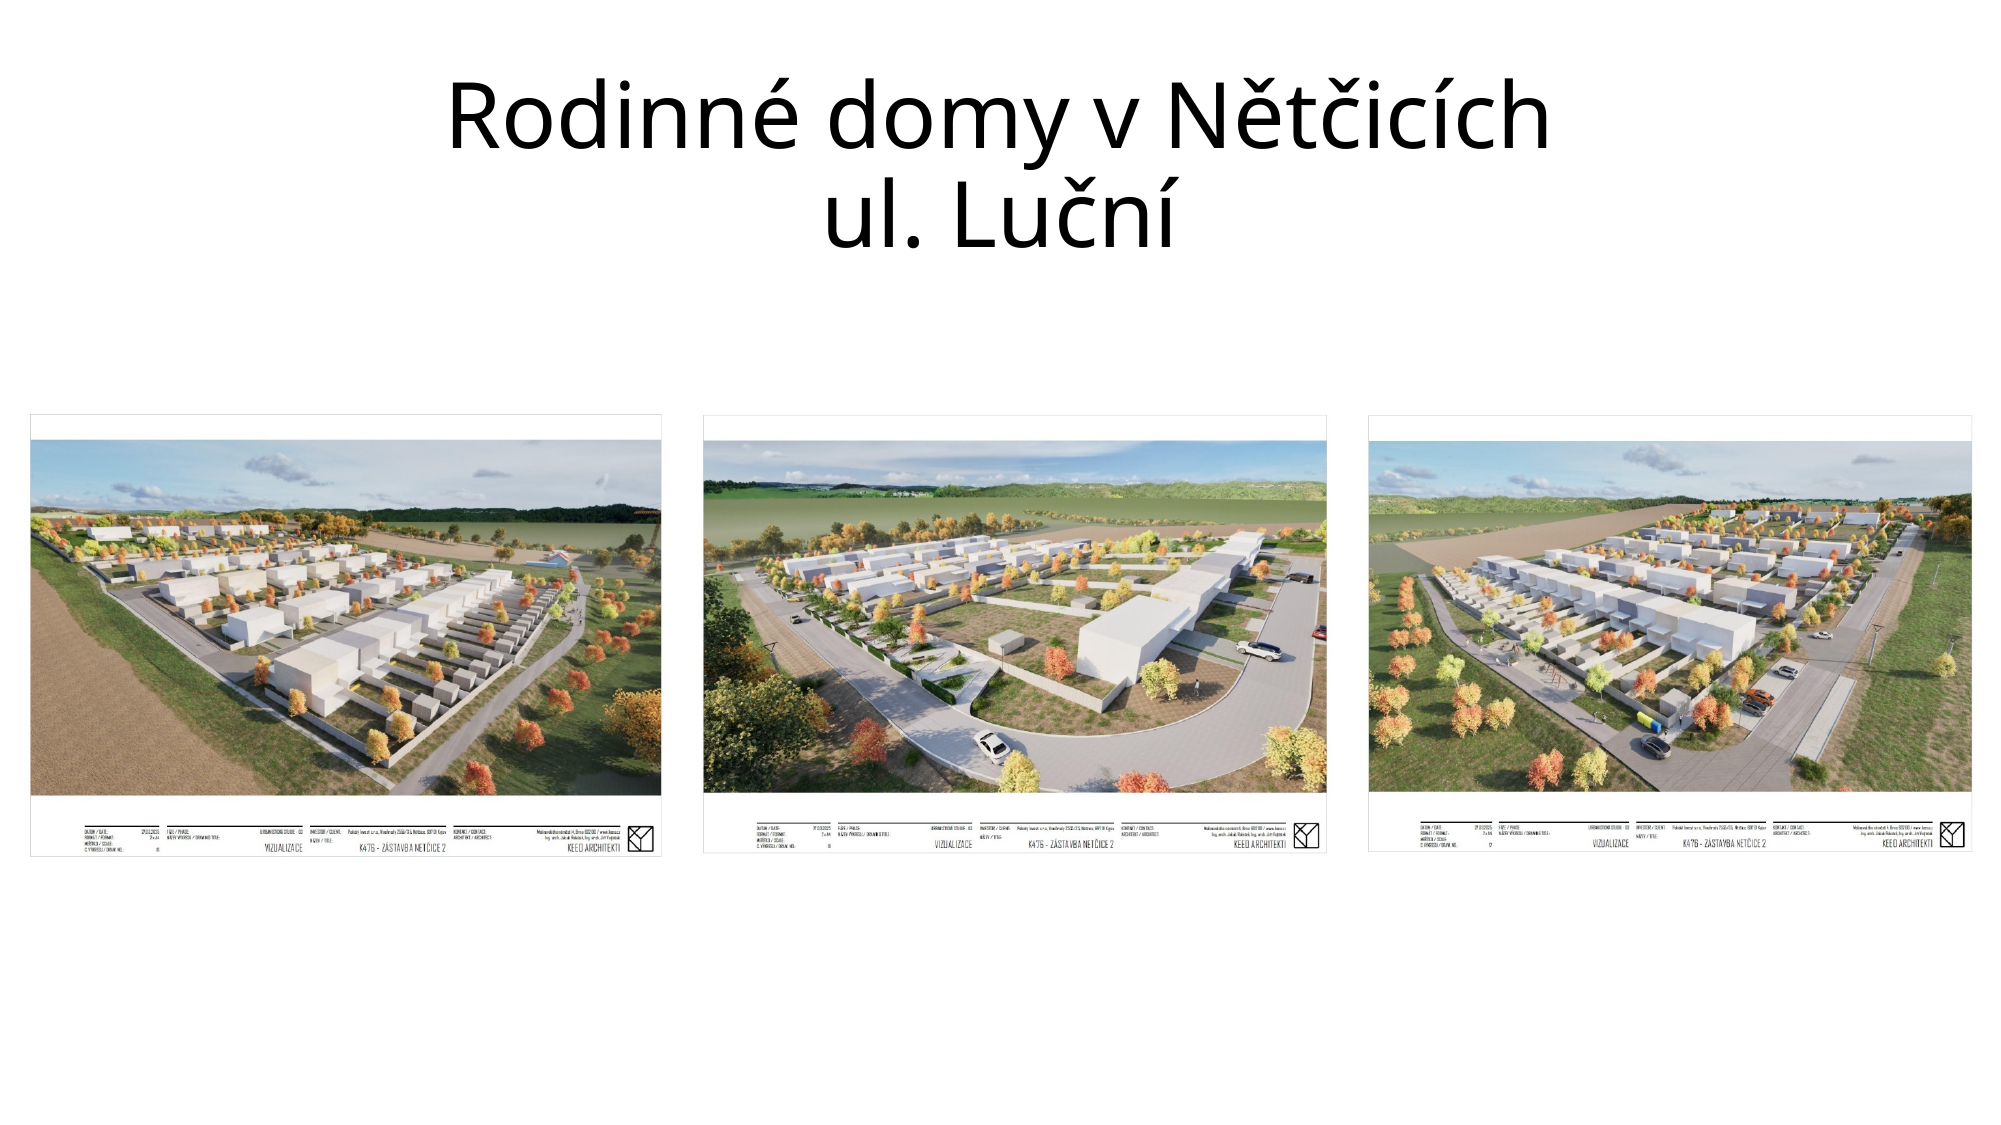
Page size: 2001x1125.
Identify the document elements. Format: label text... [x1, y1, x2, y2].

picture [1363, 409, 1978, 858]
picture [696, 409, 1333, 858]
picture [23, 409, 666, 860]
title Rodinné domy v Nětčicích ul. Luční [137, 59, 1863, 278]
